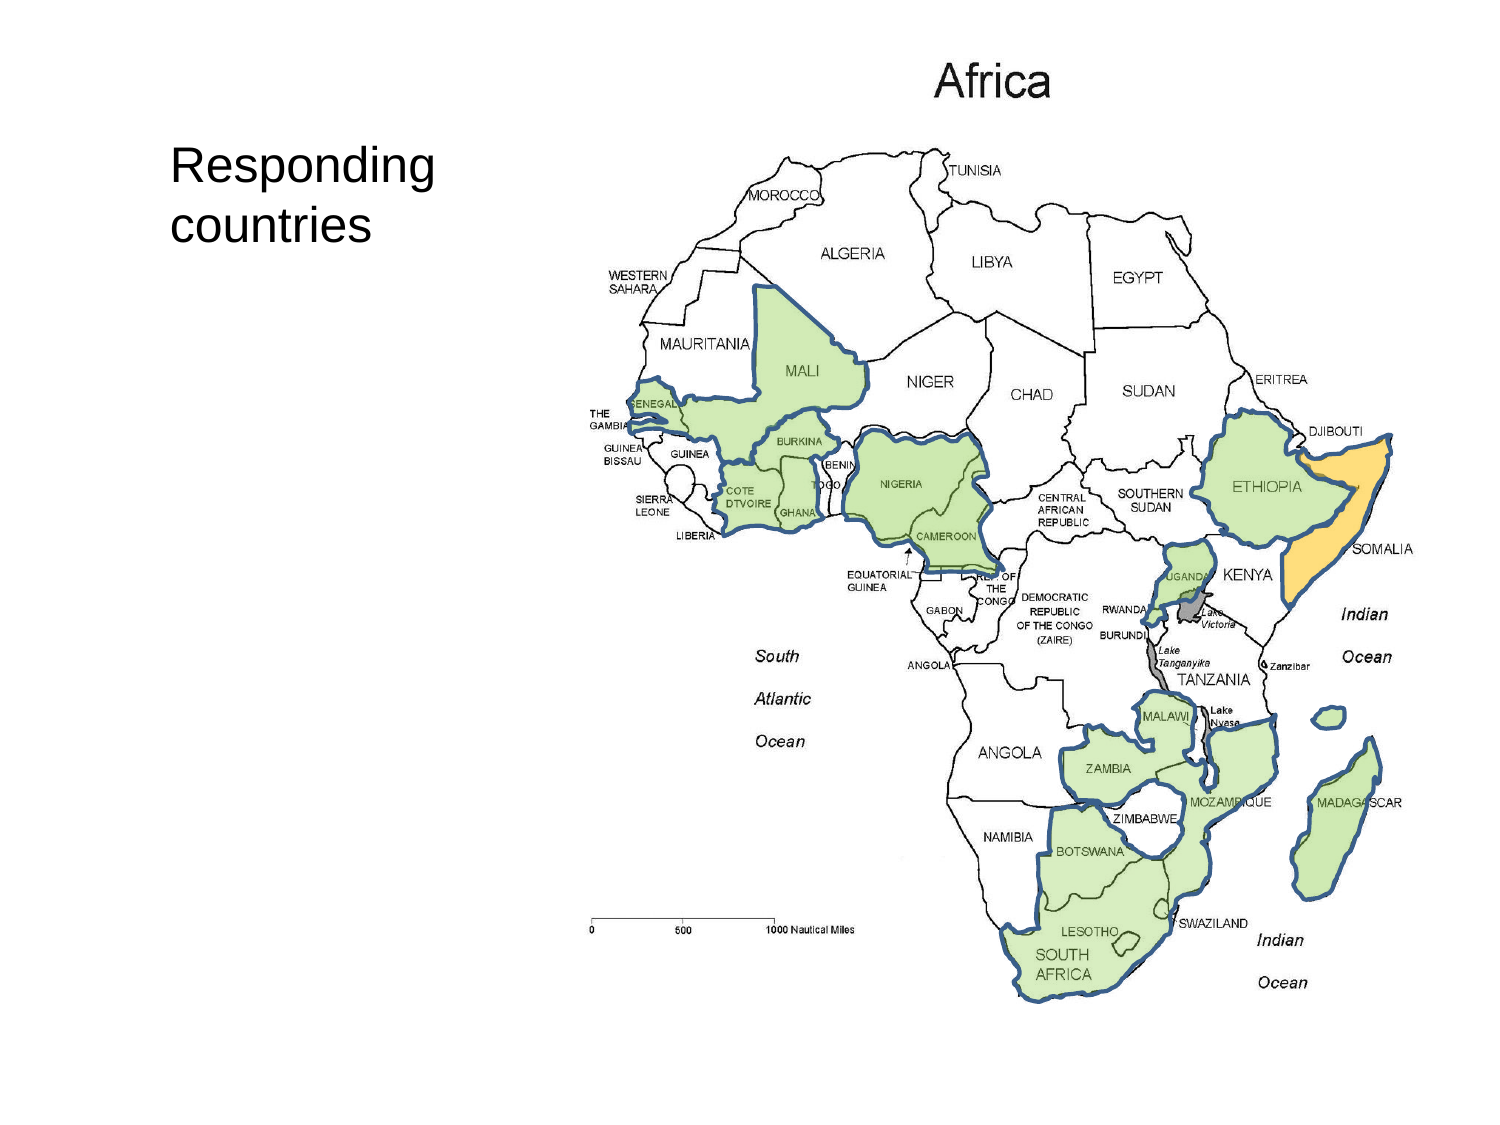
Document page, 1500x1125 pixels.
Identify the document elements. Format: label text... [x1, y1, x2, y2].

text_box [572, 38, 1424, 1087]
text_box Responding countries [155, 125, 567, 261]
